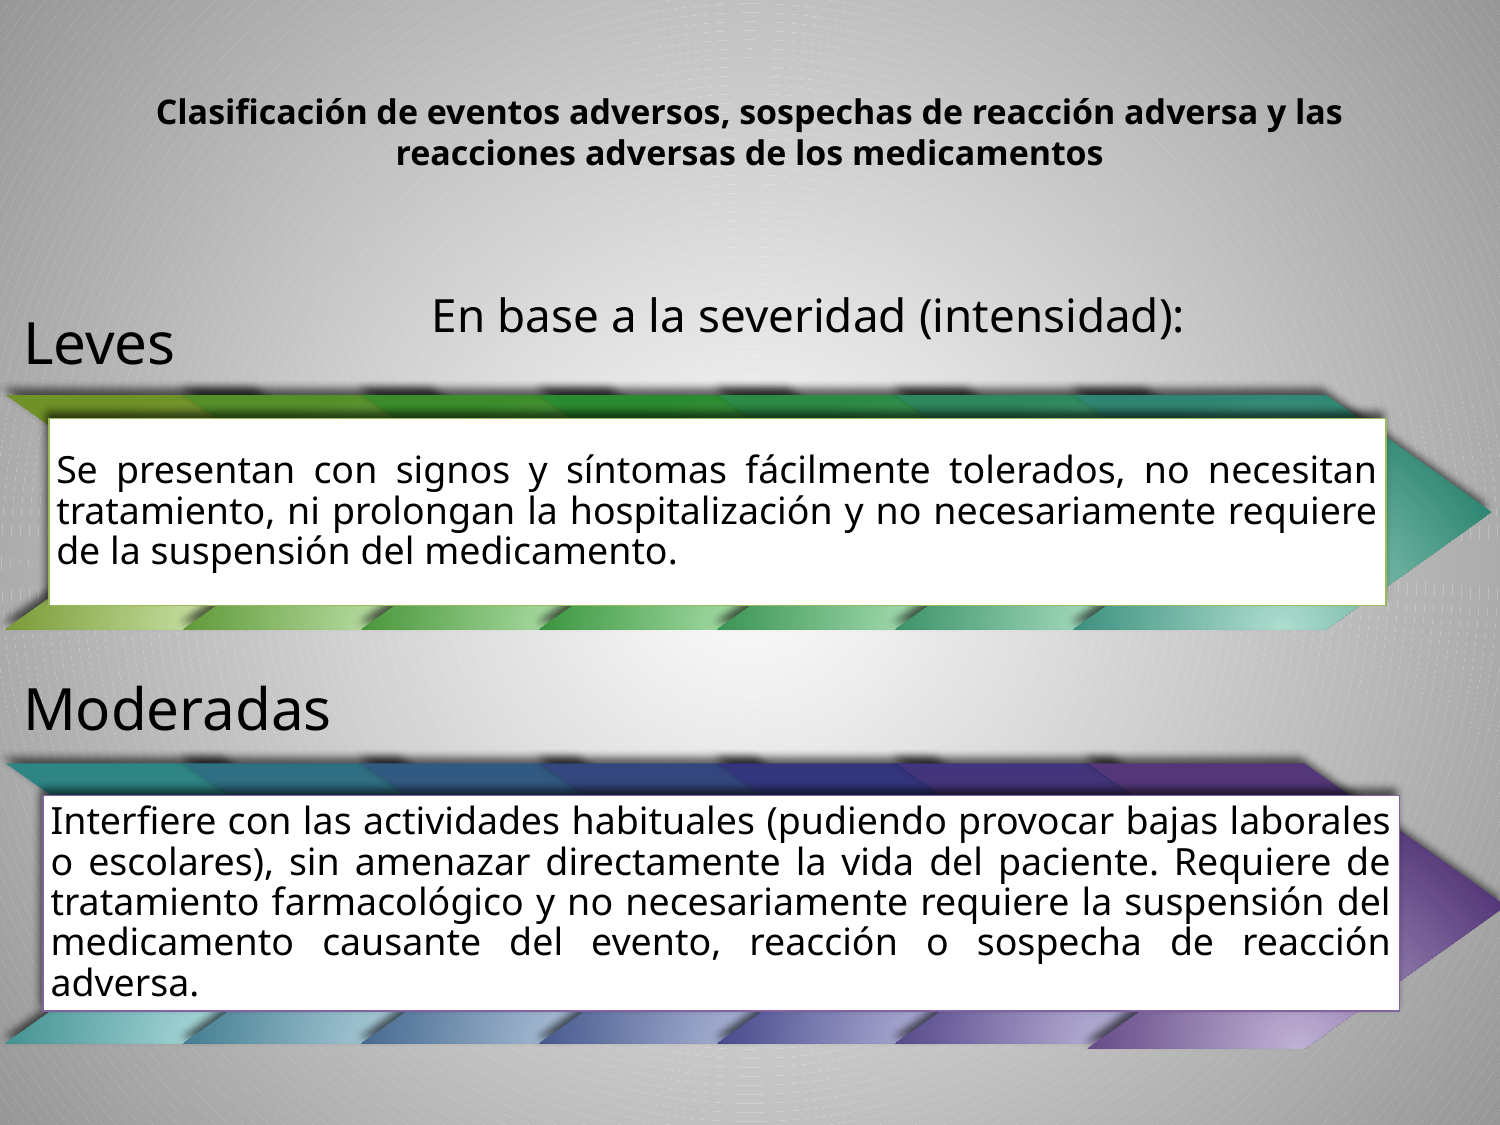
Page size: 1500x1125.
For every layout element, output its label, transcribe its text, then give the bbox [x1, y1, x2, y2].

title Clasificación de eventos adversos, sospechas de reacción adversa y las reacciones adversas de los medicamentos [62, 82, 1438, 256]
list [194, 255, 1500, 1071]
